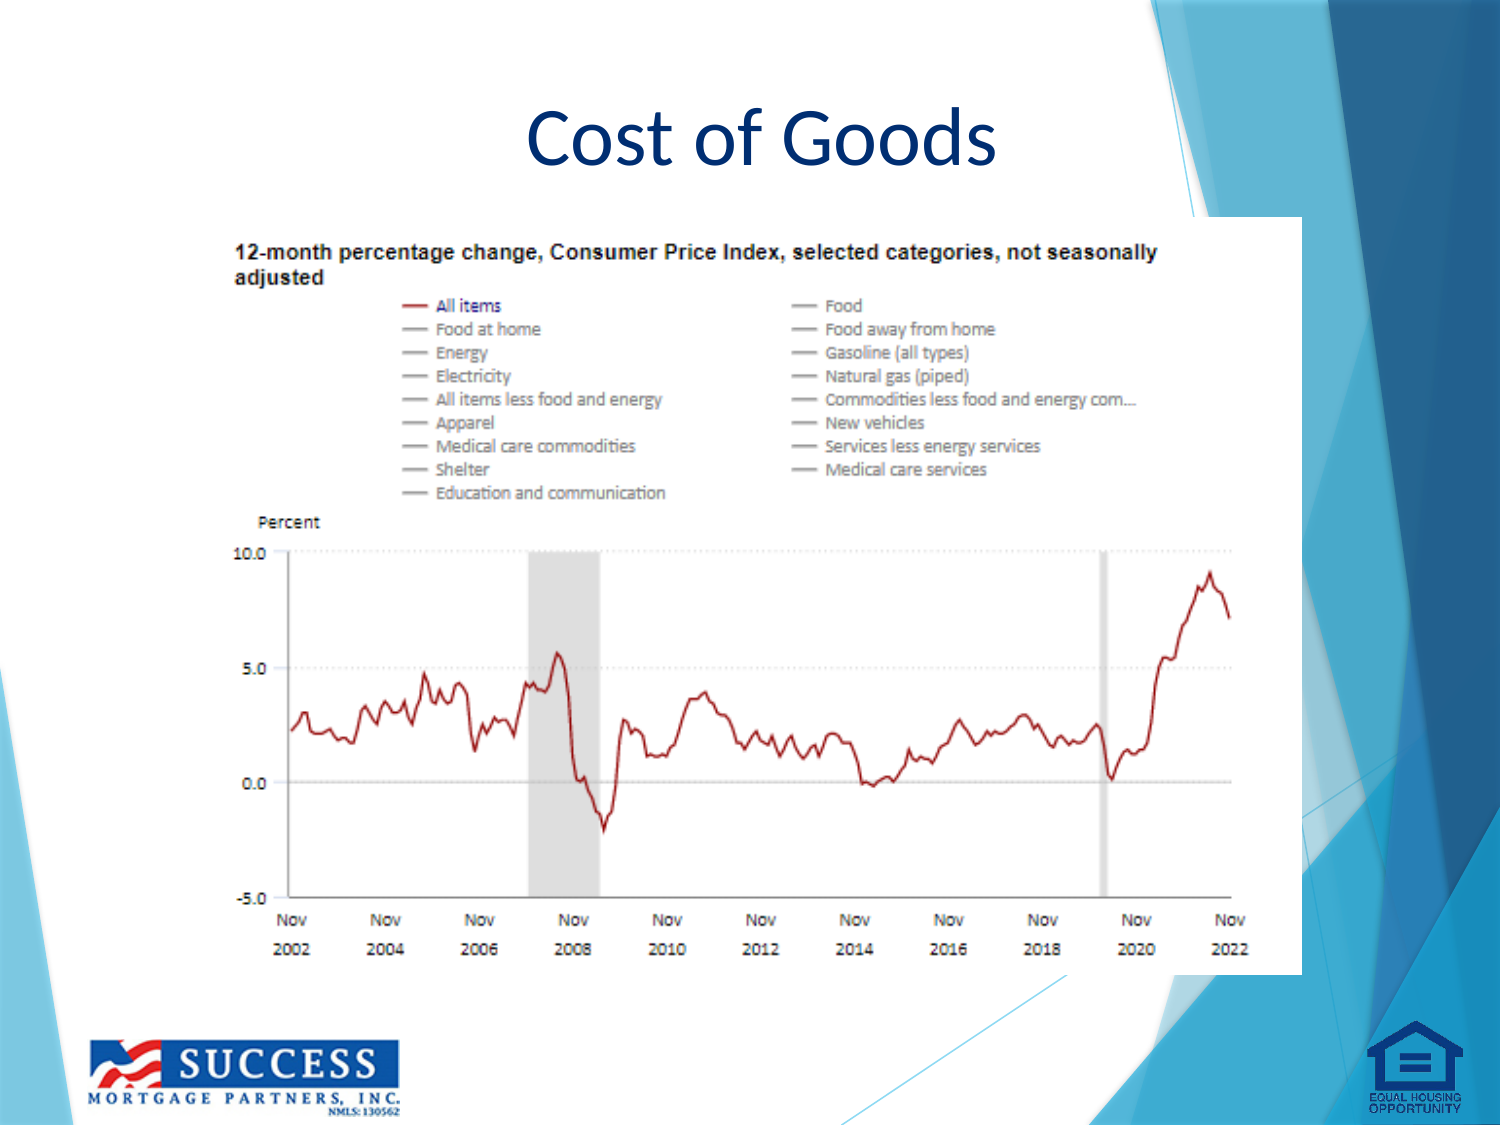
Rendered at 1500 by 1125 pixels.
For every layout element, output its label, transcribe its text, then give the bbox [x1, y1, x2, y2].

picture [1362, 1015, 1468, 1117]
text_box Cost of Goods [212, 75, 1313, 176]
picture [86, 1039, 401, 1117]
picture [199, 217, 1303, 976]
